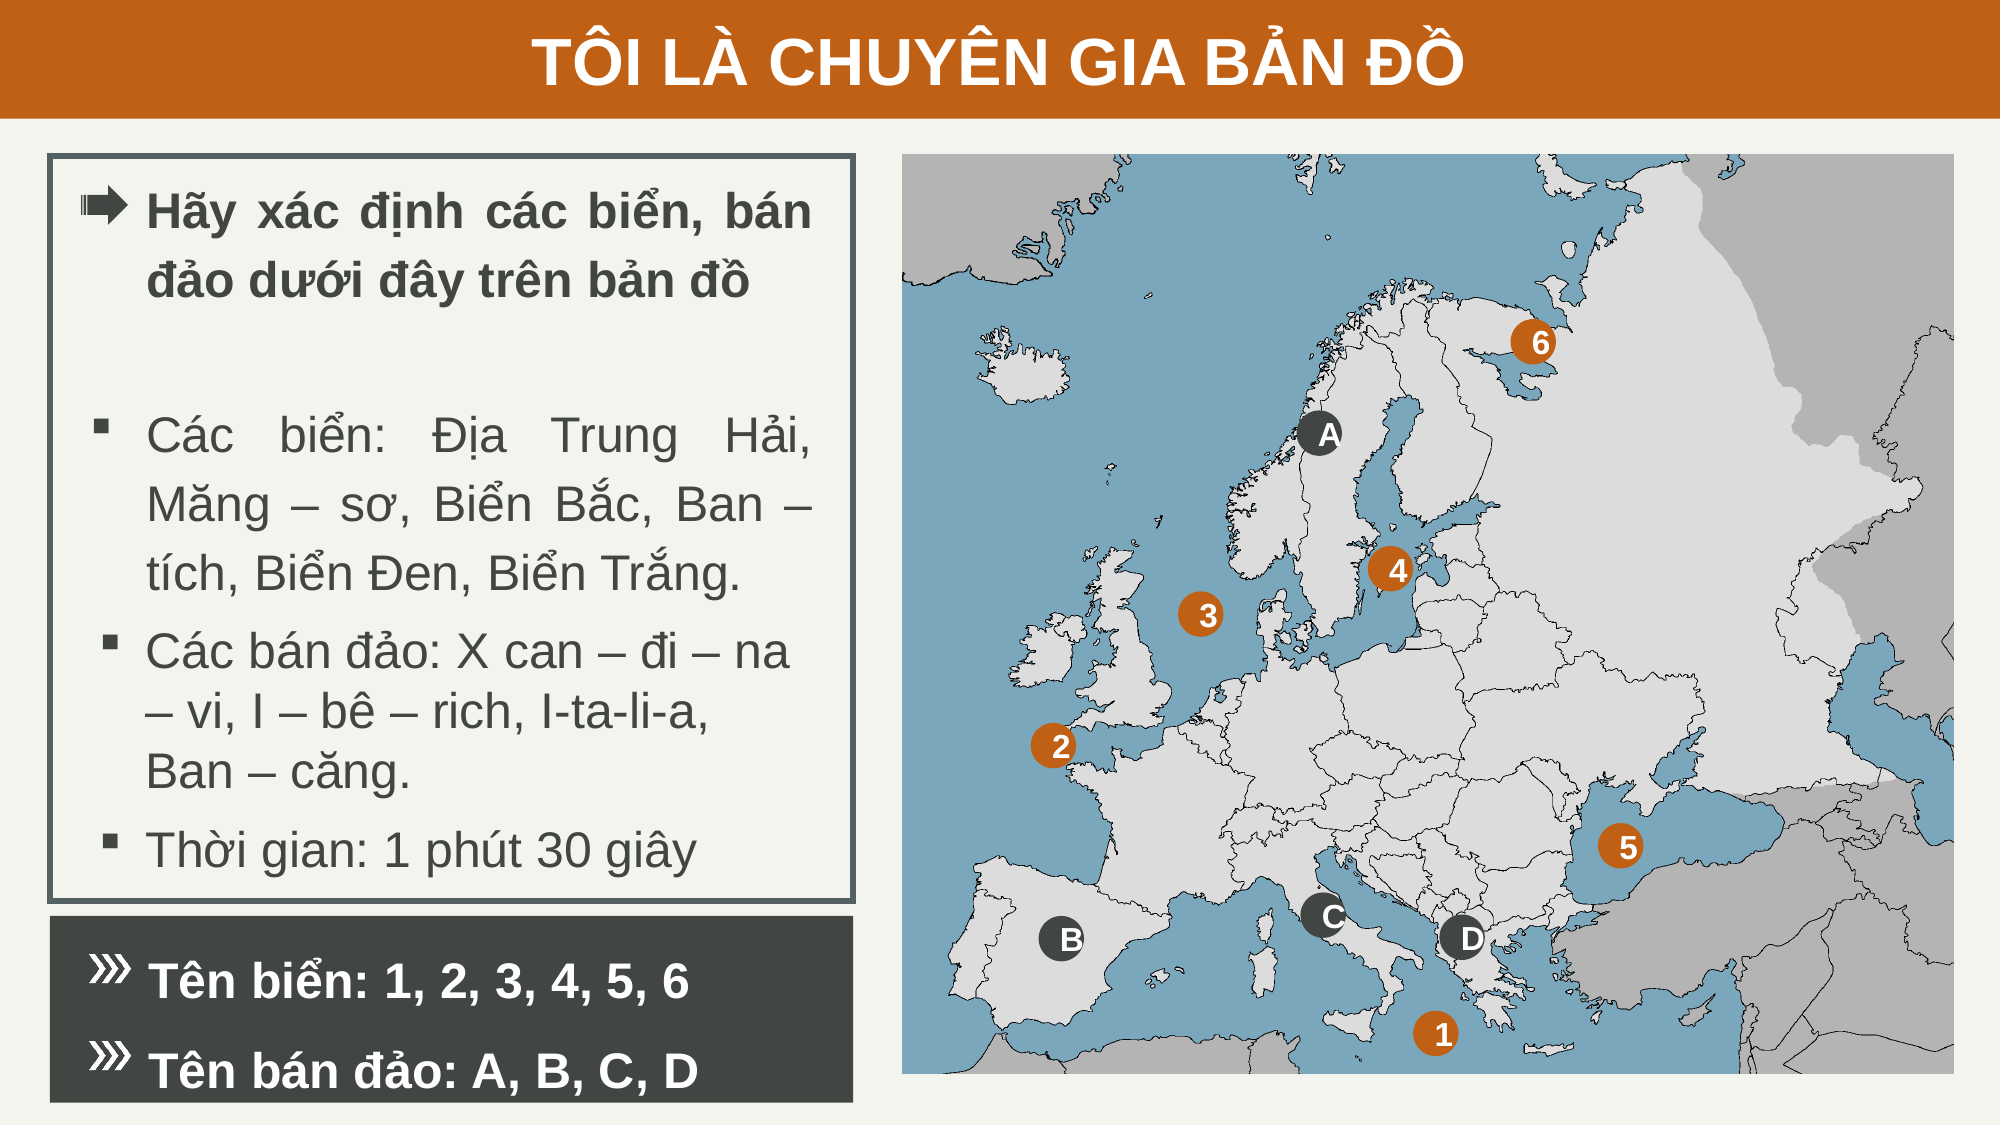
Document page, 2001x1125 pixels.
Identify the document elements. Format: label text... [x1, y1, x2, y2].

text_box Các biển: Địa Trung Hải, Măng – sơ, Biển Bắc, Ban – tích, Biển Đen, Biển Trắng. [75, 386, 828, 609]
text_box [49, 155, 854, 902]
text_box Tên biển: 1, 2, 3, 4, 5, 6 Tên bán đảo: A, B, C, D [133, 910, 715, 1106]
picture [902, 154, 1954, 1074]
text_box Hãy xác định các biển, bán đảo dưới đây trên bản đồ [131, 162, 829, 315]
text_box Thời gian: 1 phút 30 giây [84, 809, 828, 885]
text_box [0, 0, 2000, 120]
text_box [715, 915, 854, 1104]
text_box Các bán đảo: X can – đi – na – vi, I – bê – rich, I-ta-li-a, Ban – căng. [84, 610, 828, 809]
picture [84, 1030, 135, 1081]
text_box [80, 182, 130, 228]
picture [84, 943, 135, 994]
text_box TÔI LÀ CHUYÊN GIA BẢN ĐỒ [517, 11, 1483, 107]
text_box [49, 915, 133, 1104]
